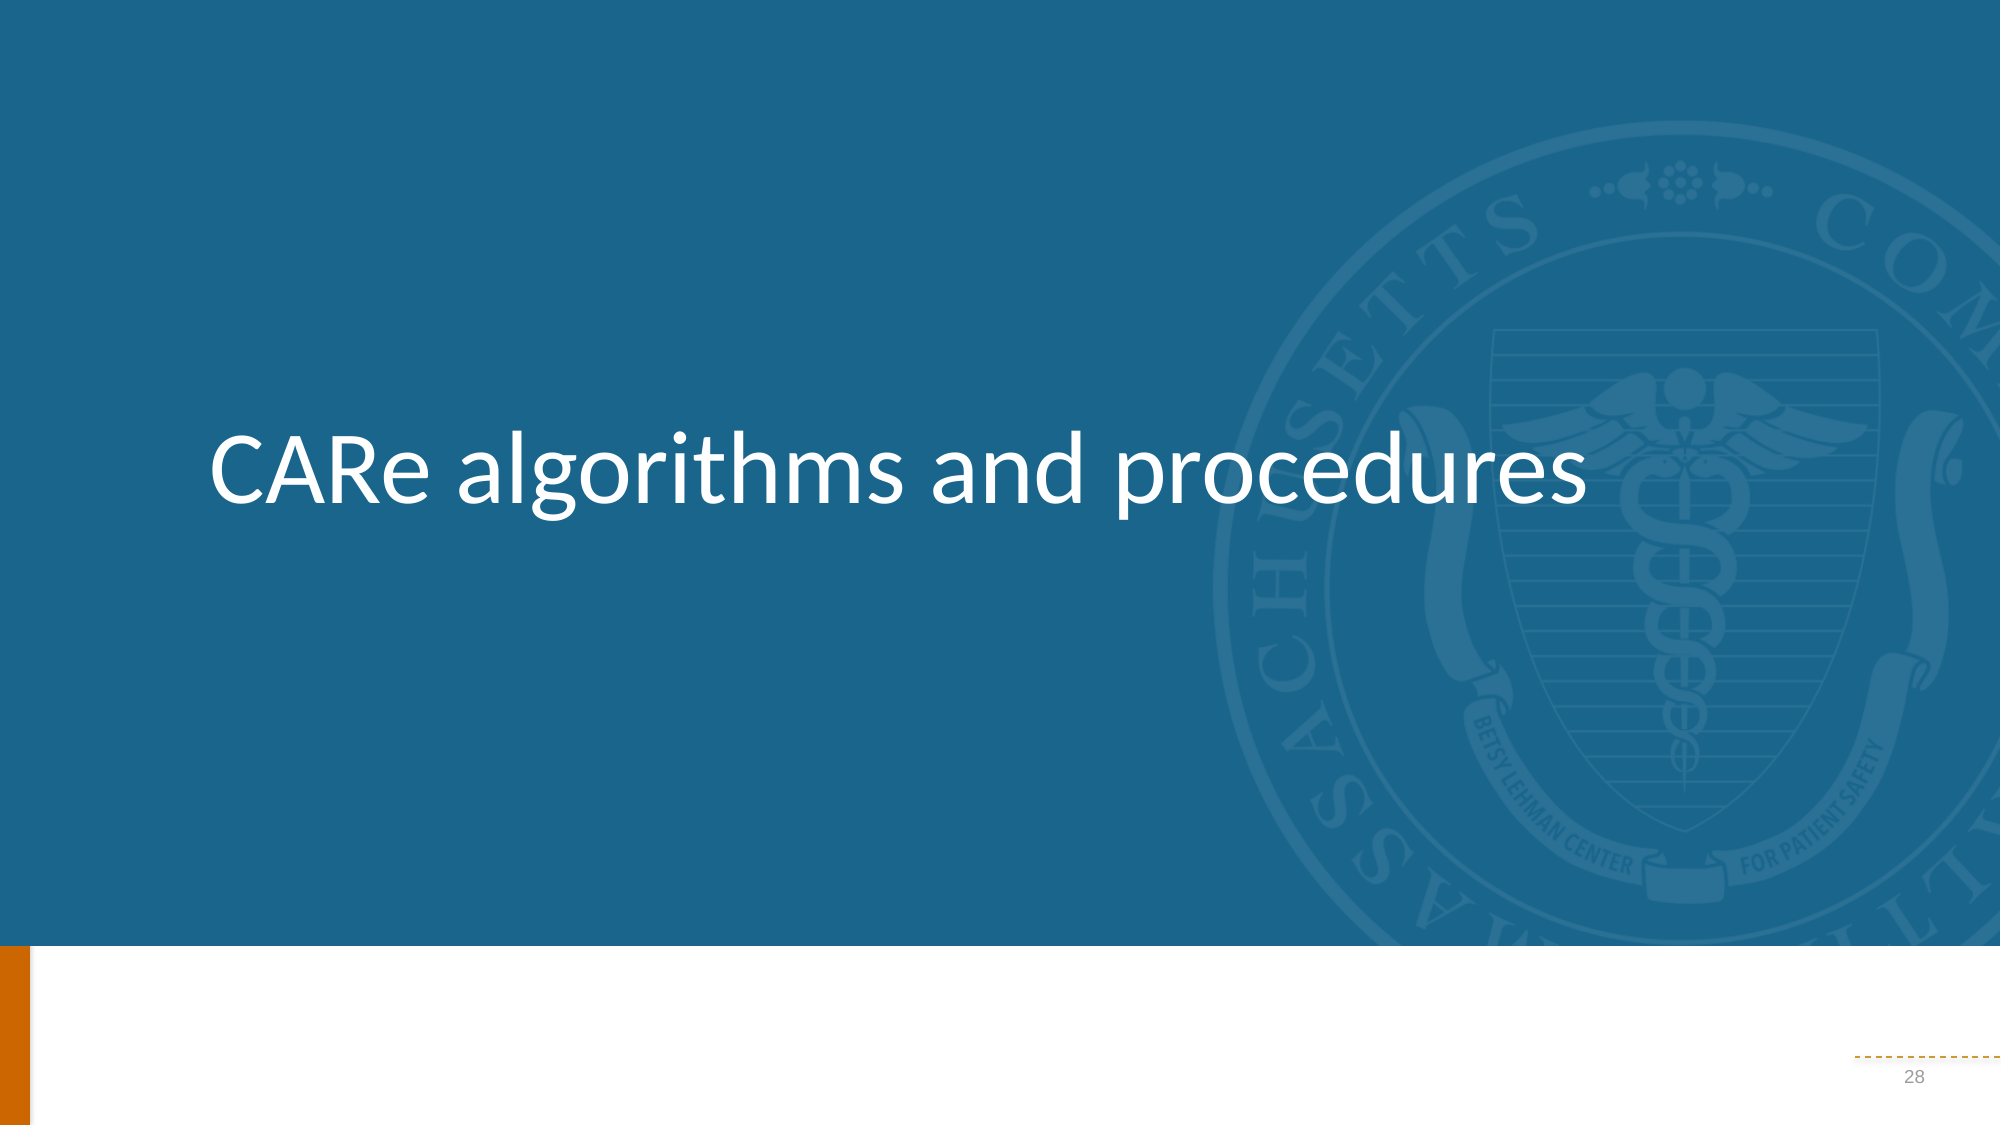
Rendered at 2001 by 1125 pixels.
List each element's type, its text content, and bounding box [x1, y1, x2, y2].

title CARe algorithms and procedures [209, 43, 1669, 525]
slide_number 28 [1473, 1057, 1941, 1118]
picture [0, 0, 2000, 946]
